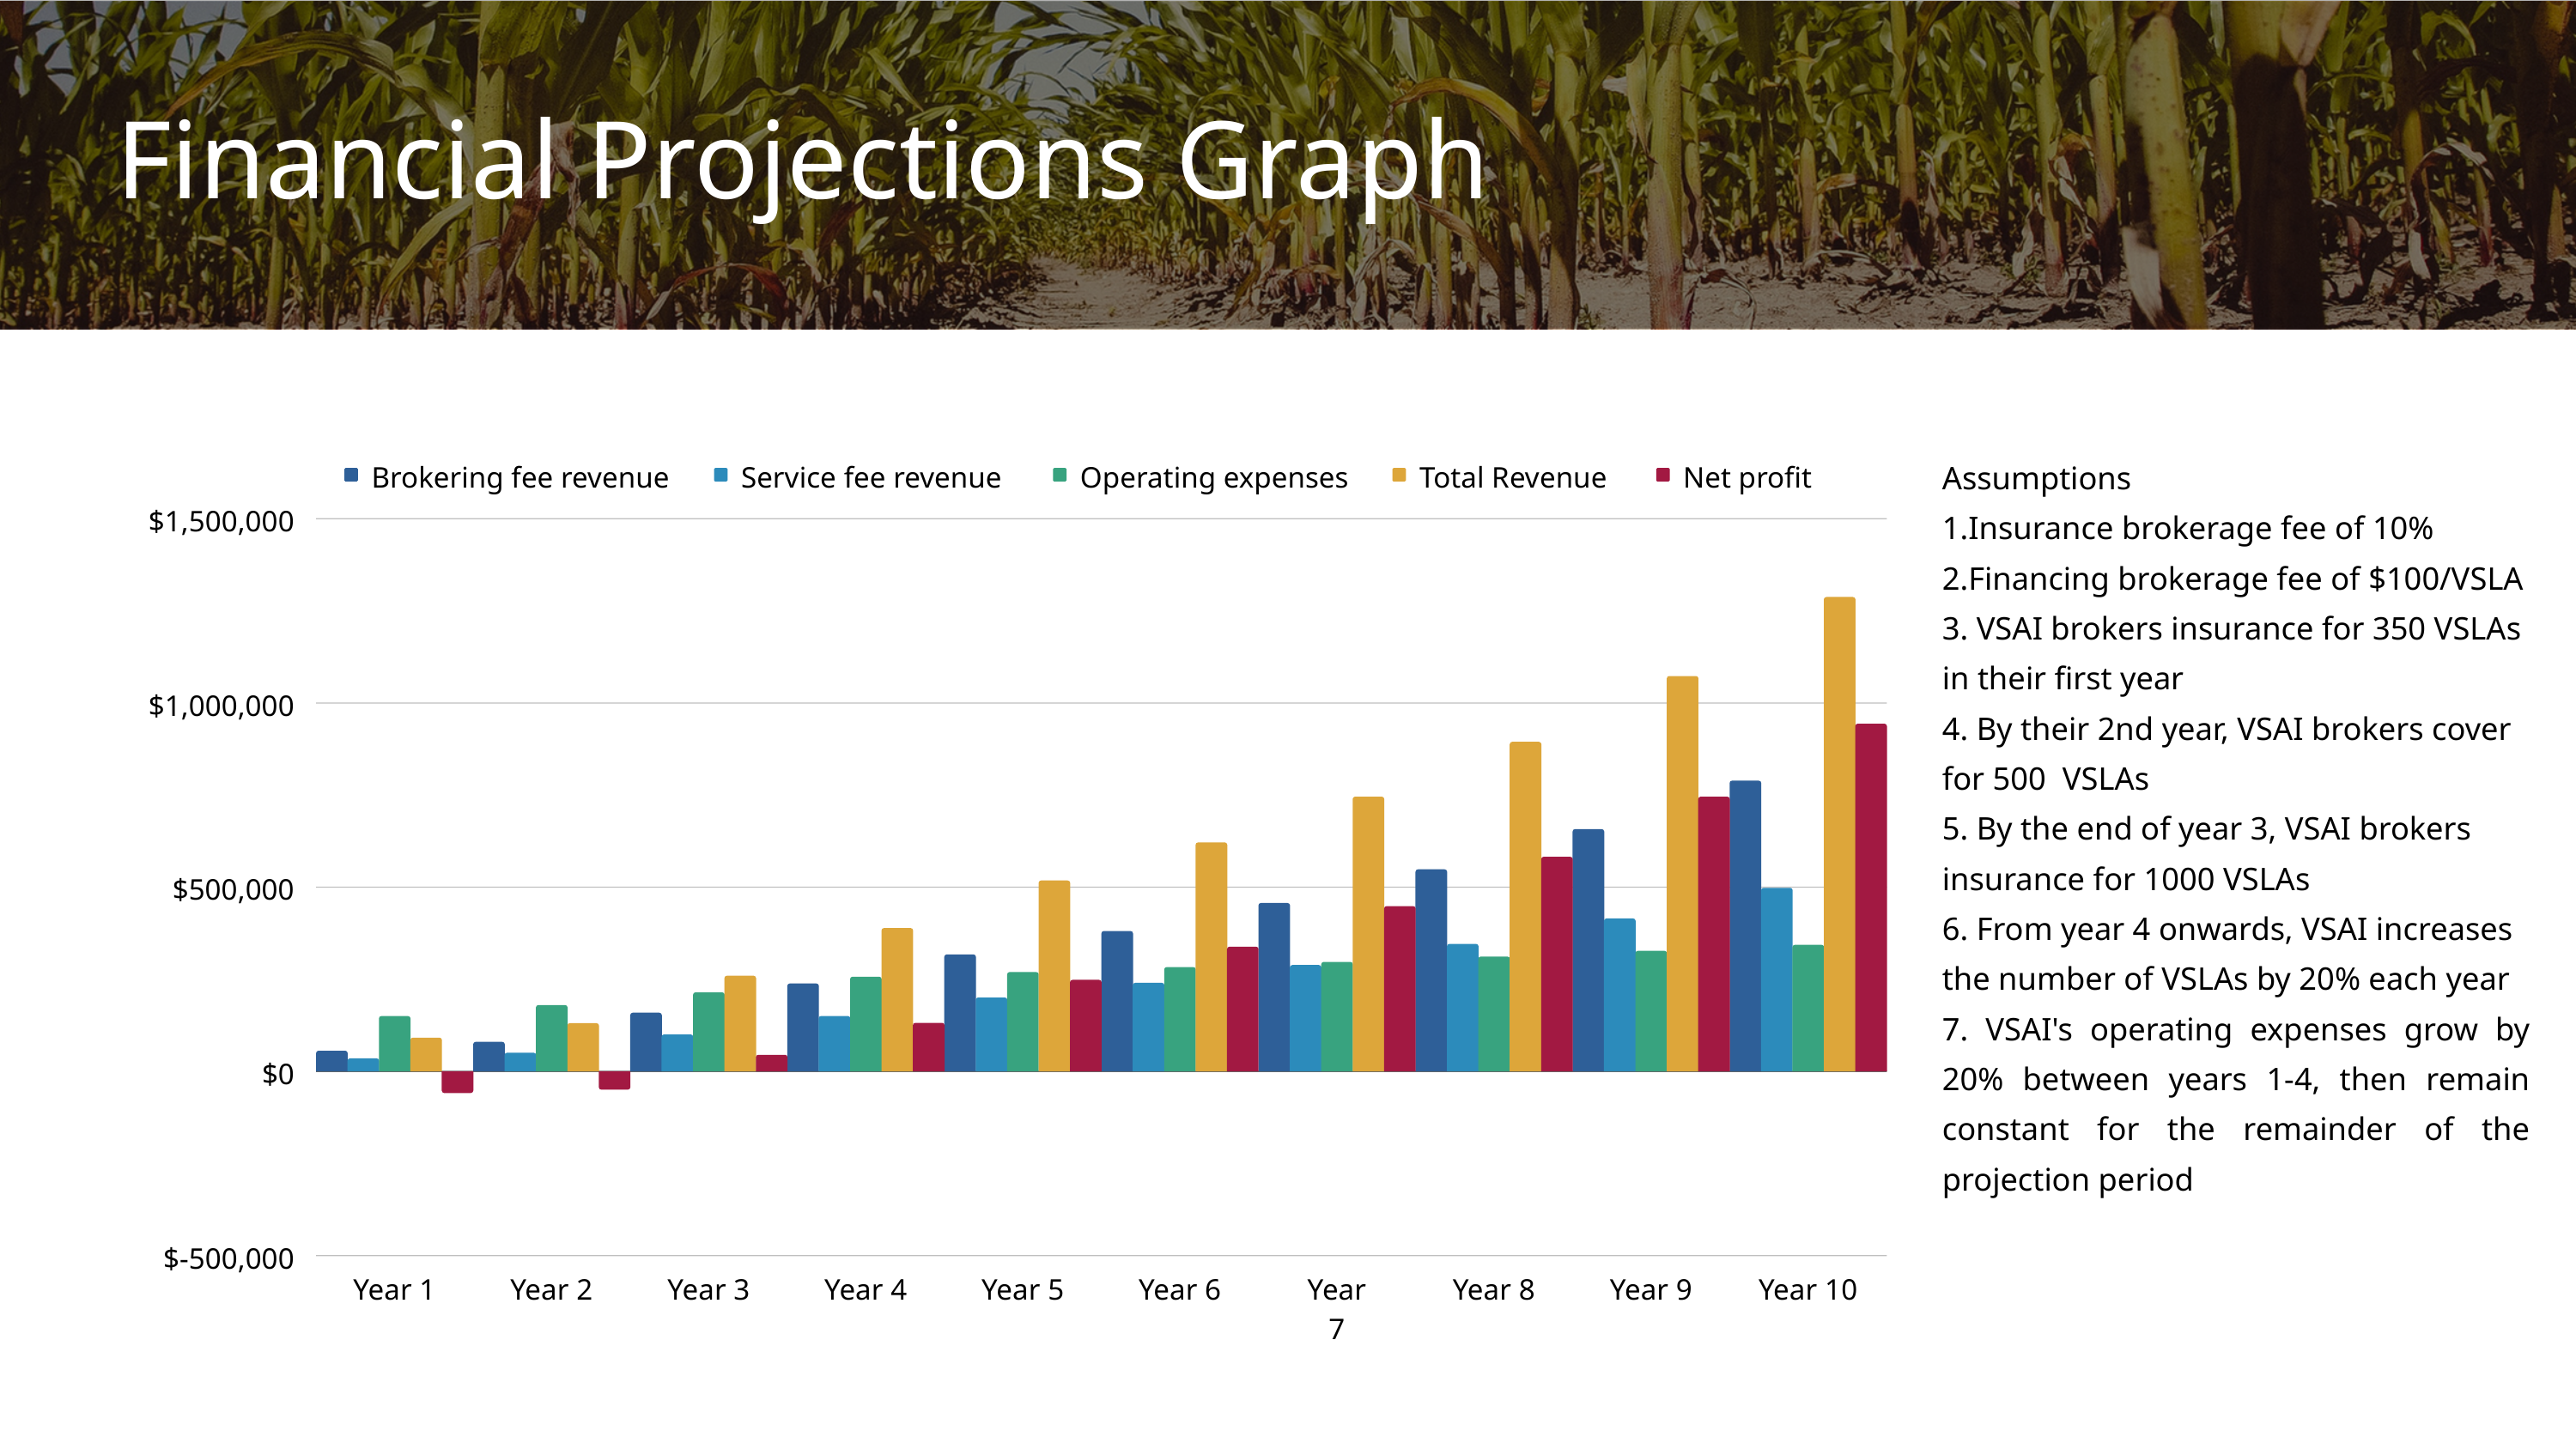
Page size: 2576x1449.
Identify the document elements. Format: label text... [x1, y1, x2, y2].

text_box Assumptions 1.Insurance brokerage fee of 10% 2.Financing brokerage fee of $100/VSLA 3. VSAI brokers insurance for 350 VSLAs in their first year 4. By their 2nd year, VSAI brokers cover for 500 VSLAs 5. By the end of year 3, VSAI brokers insurance for 1000 VSLAs 6. From year 4 onwards, VSAI increases the number of VSLAs by 20% each year 7. VSAI's operating expenses grow by 20% between years 1-4, then remain constant for the remainder of the projection period [1941, 446, 2530, 1197]
picture [0, 0, 2576, 437]
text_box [127, 458, 1887, 1304]
